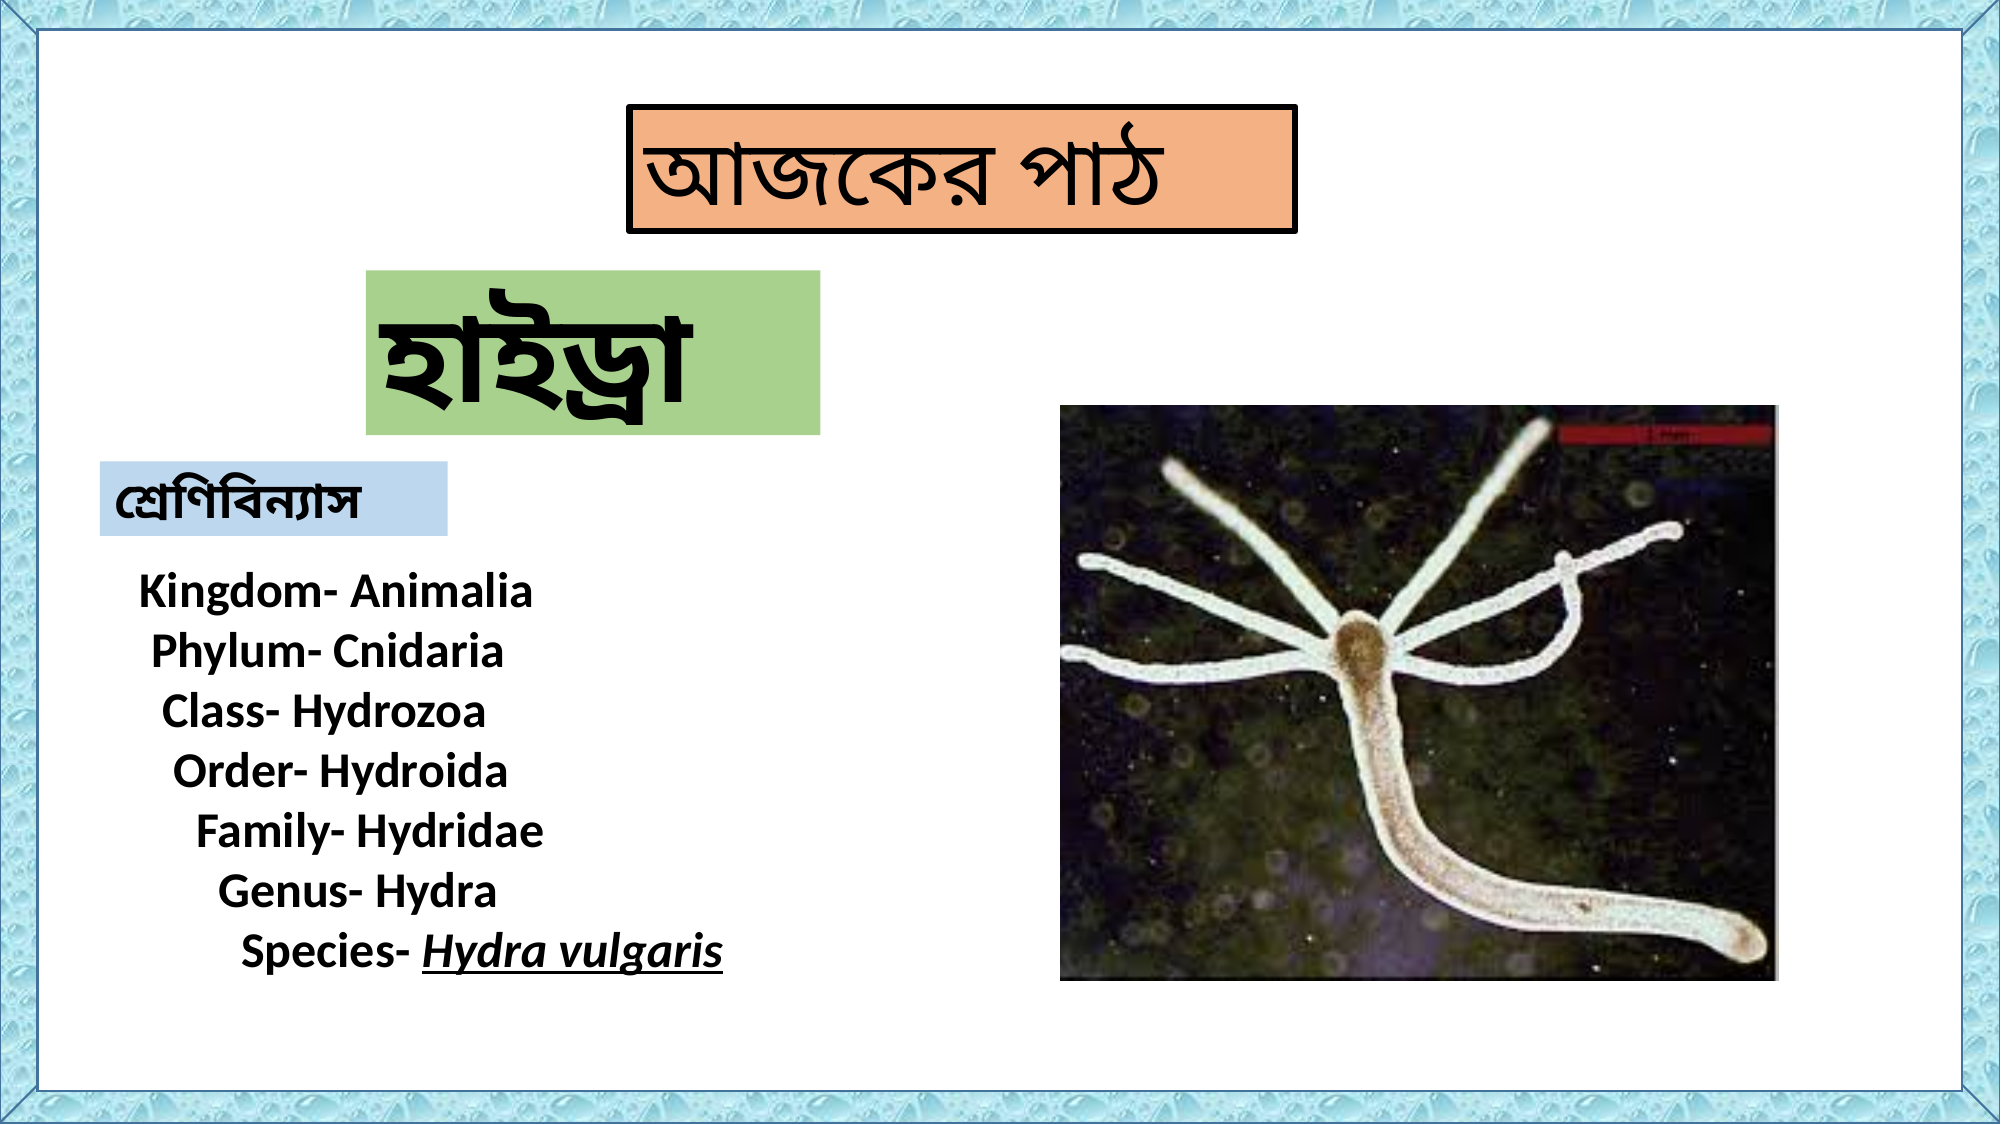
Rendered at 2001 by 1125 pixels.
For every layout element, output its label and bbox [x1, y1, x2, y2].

picture [1060, 405, 1779, 981]
text_box [0, 0, 2000, 1123]
